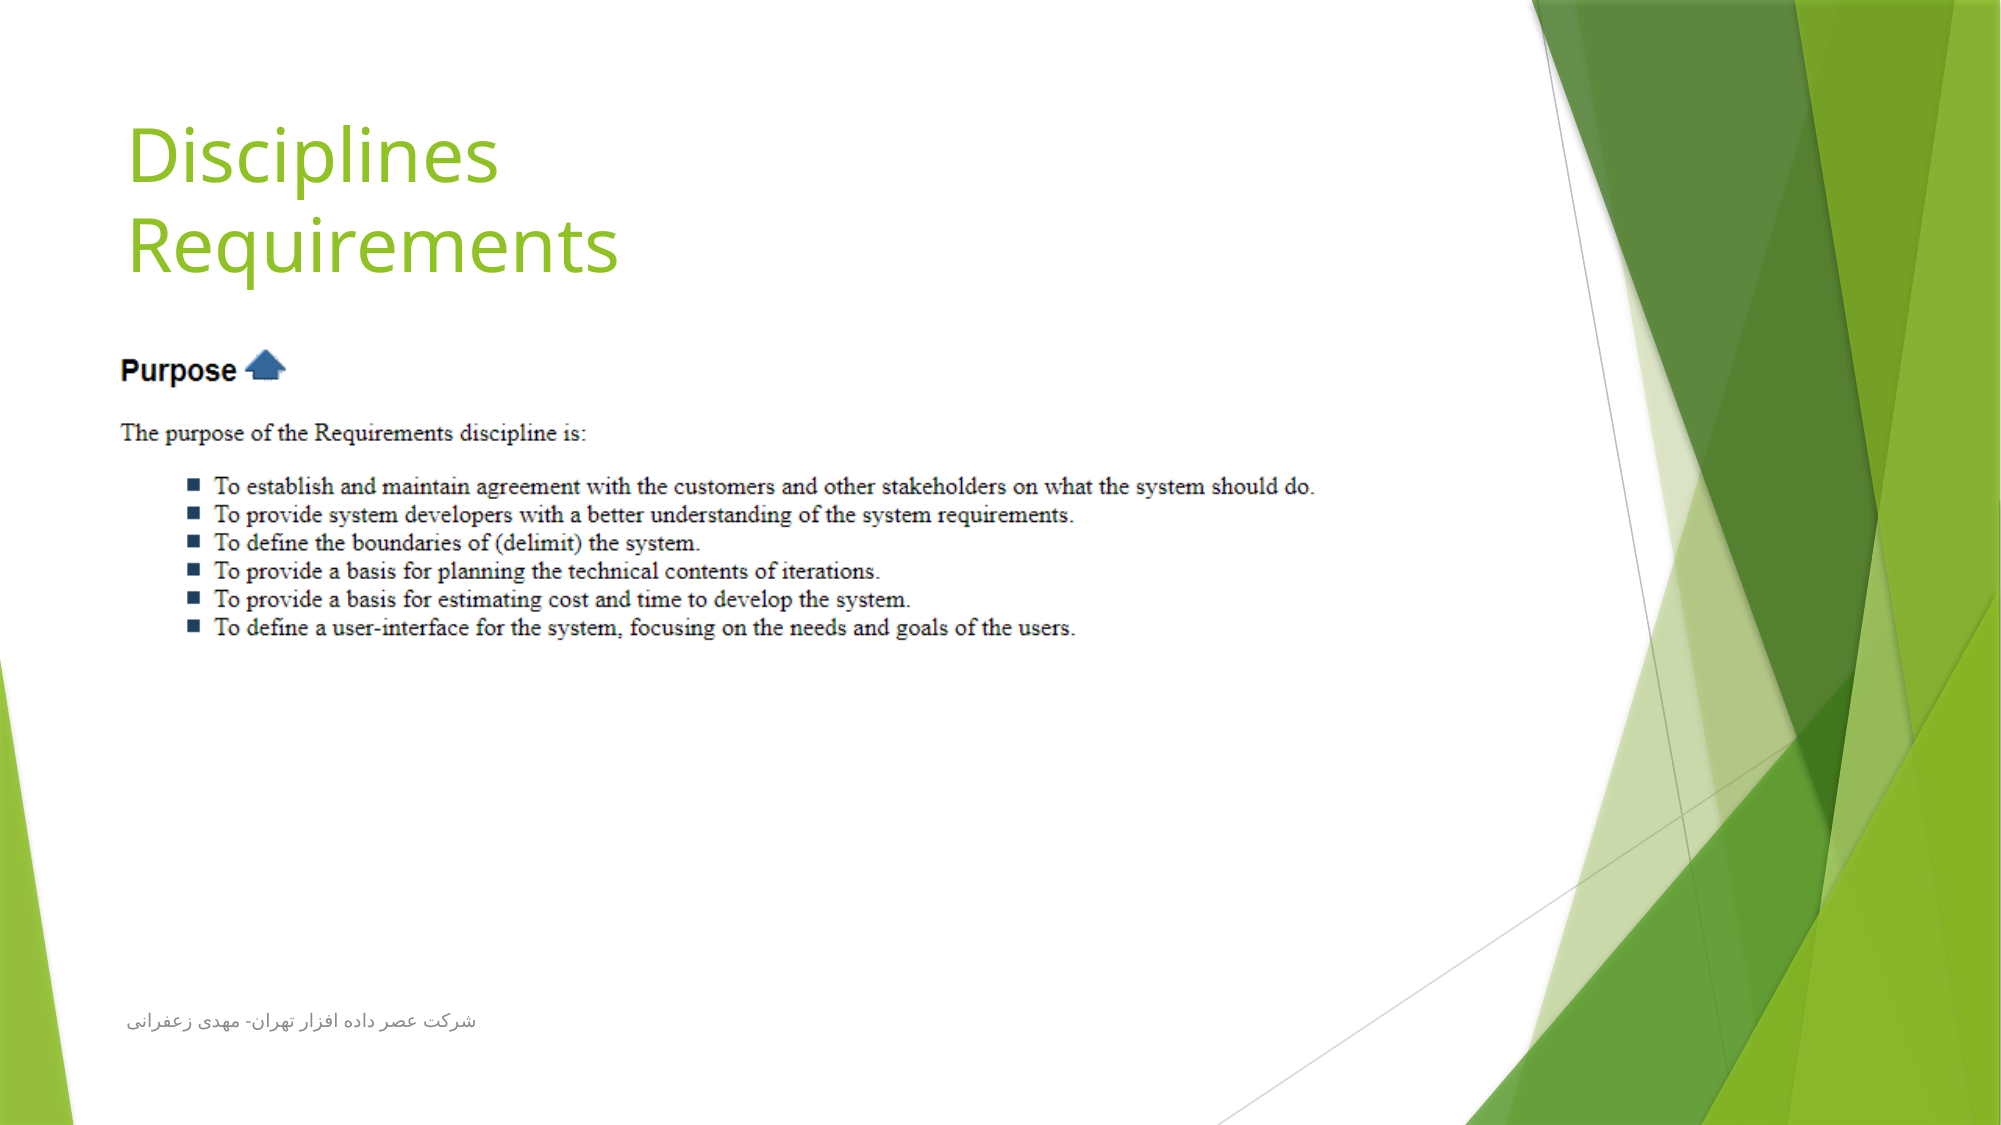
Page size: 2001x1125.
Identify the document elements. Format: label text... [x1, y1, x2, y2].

footer شرکت عصر داده افزار تهران- مهدی زعفرانی [111, 991, 1145, 1051]
title Disciplines Requirements [111, 99, 1522, 317]
picture [110, 338, 1545, 659]
